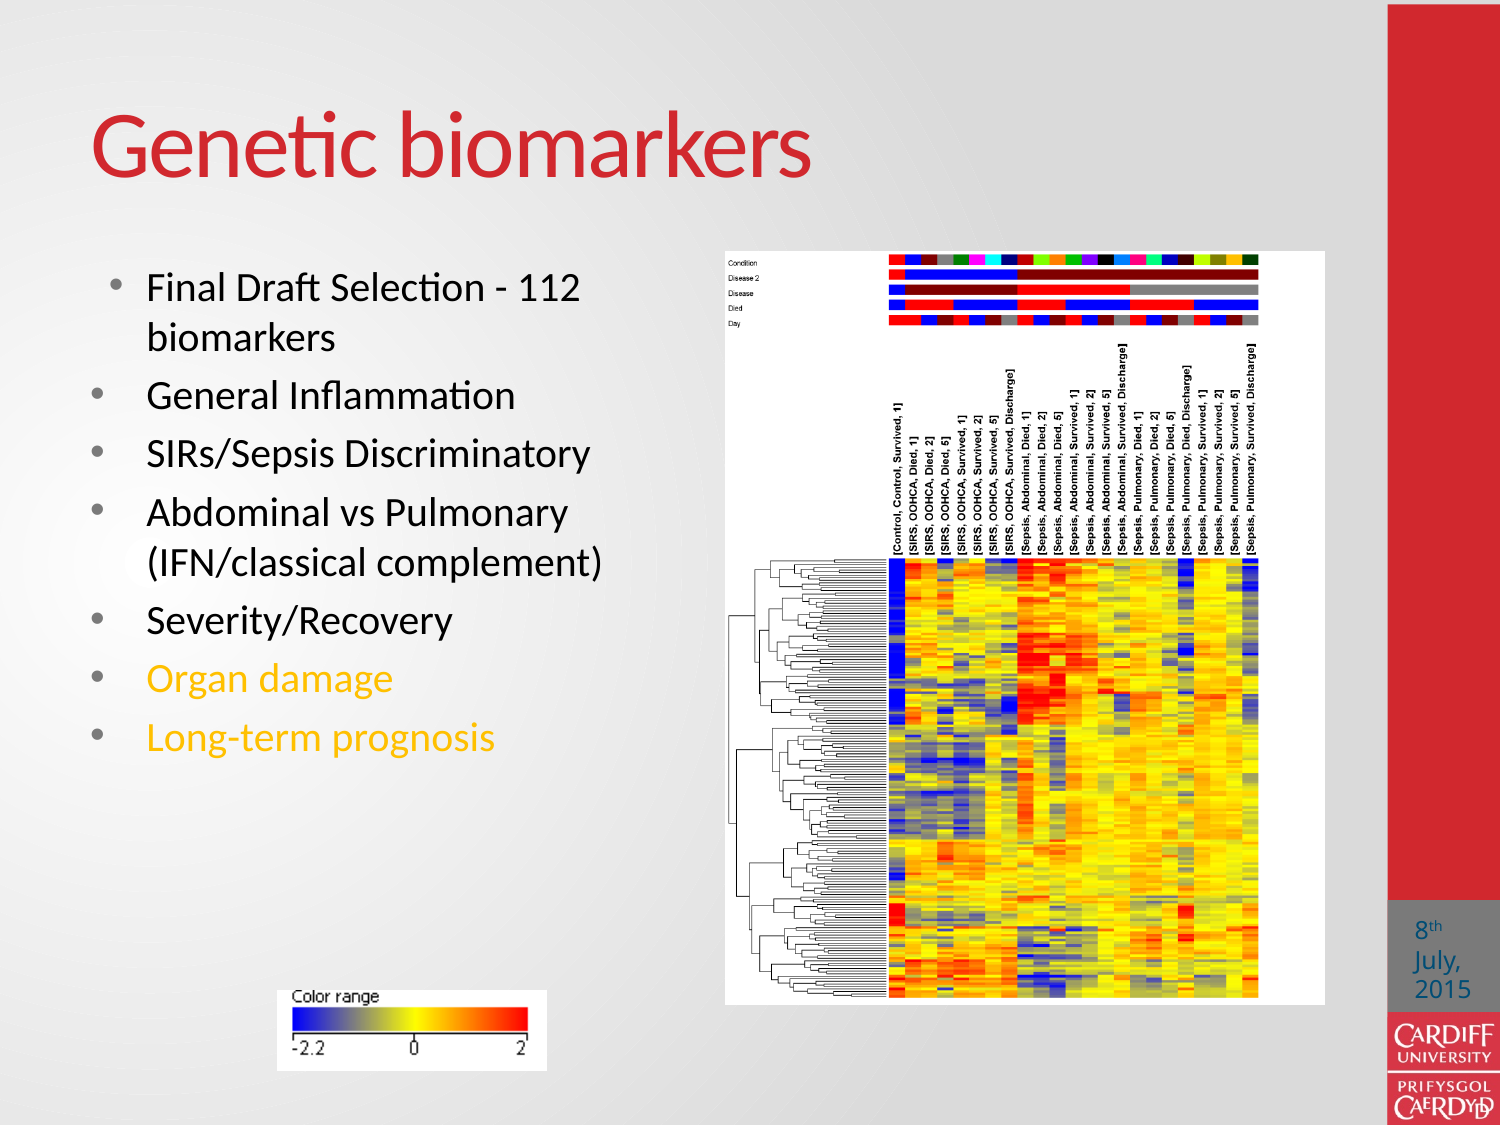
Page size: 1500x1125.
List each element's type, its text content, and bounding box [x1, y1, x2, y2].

list Final Draft Selection - 112 biomarkers General Inflammation SIRs/Sepsis Discriminatory Abdominal vs Pulmonary (IFN/classical complement) Severity/Recovery Organ damage Long-term prognosis [74, 251, 676, 1006]
title Genetic biomarkers [75, 45, 1325, 233]
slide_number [1399, 926, 1490, 992]
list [724, 251, 1326, 1006]
picture [1387, 1012, 1500, 1125]
picture [276, 990, 547, 1071]
